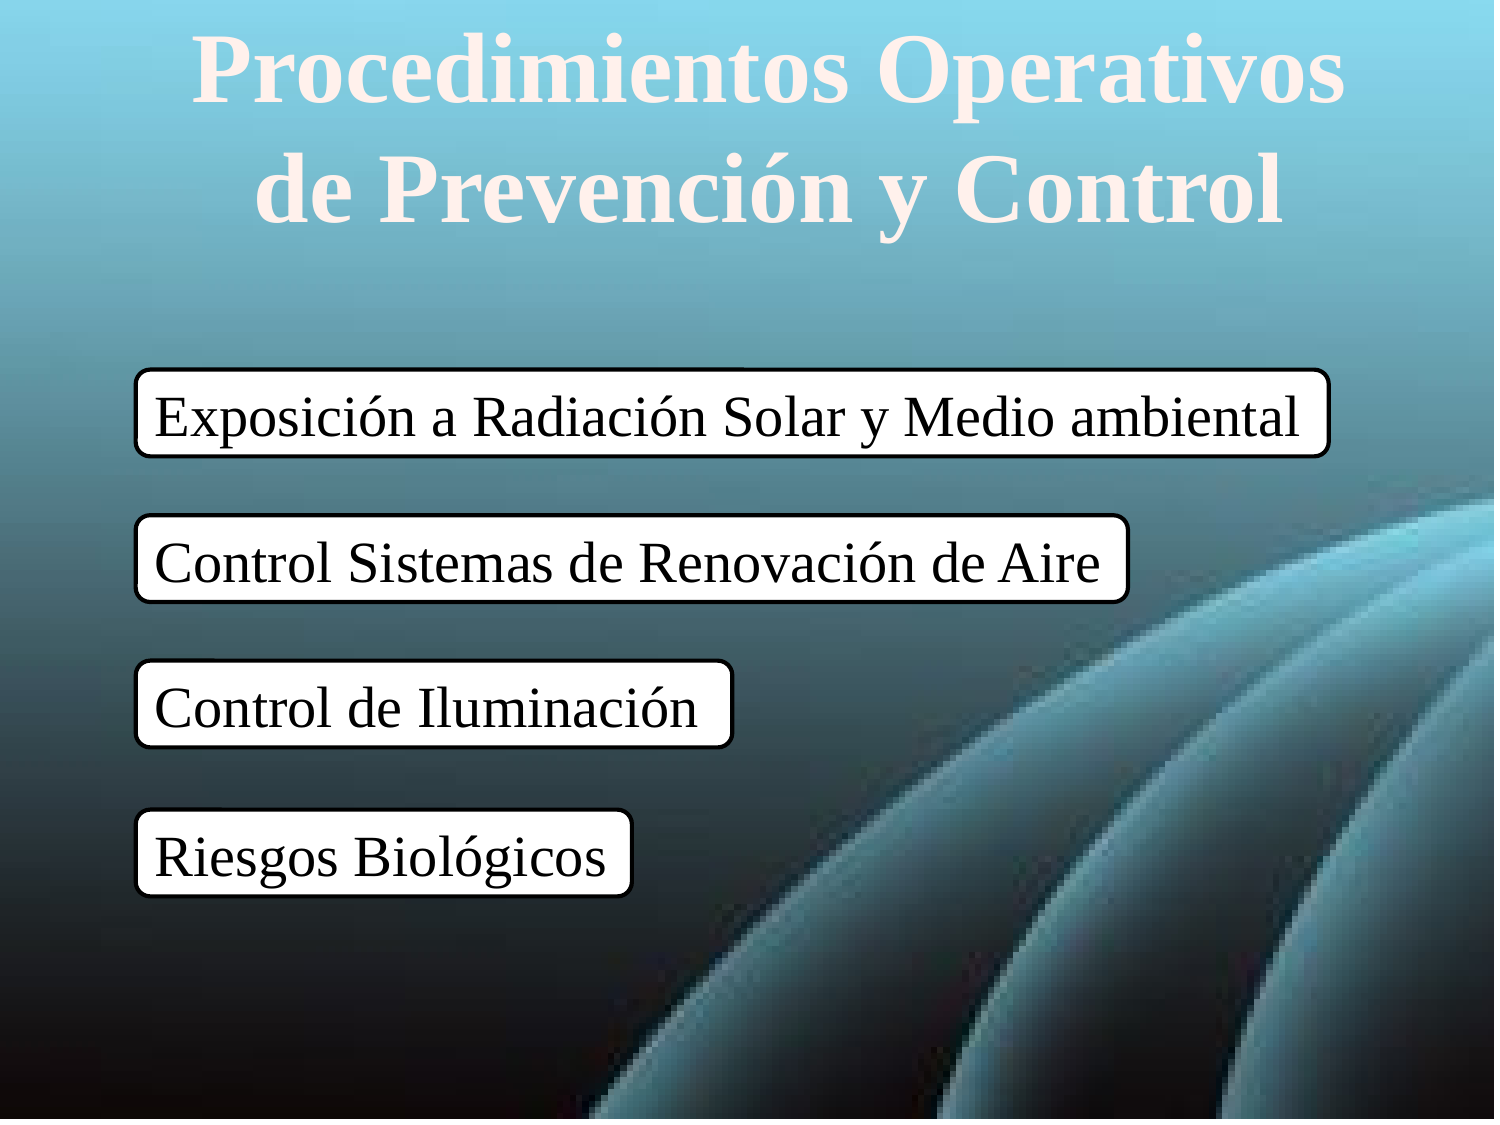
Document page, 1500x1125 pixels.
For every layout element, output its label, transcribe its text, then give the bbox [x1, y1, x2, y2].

text_box Control Sistemas de Renovación de Aire [133, 513, 1131, 605]
picture [0, 0, 1500, 1125]
text_box Exposición a Radiación Solar y Medio ambiental [133, 367, 1331, 459]
text_box Control de Iluminación [133, 658, 735, 750]
text_box Riesgos Biológicos [133, 807, 634, 899]
text_box Procedimientos Operativos de Prevención y Control [173, 0, 1367, 251]
